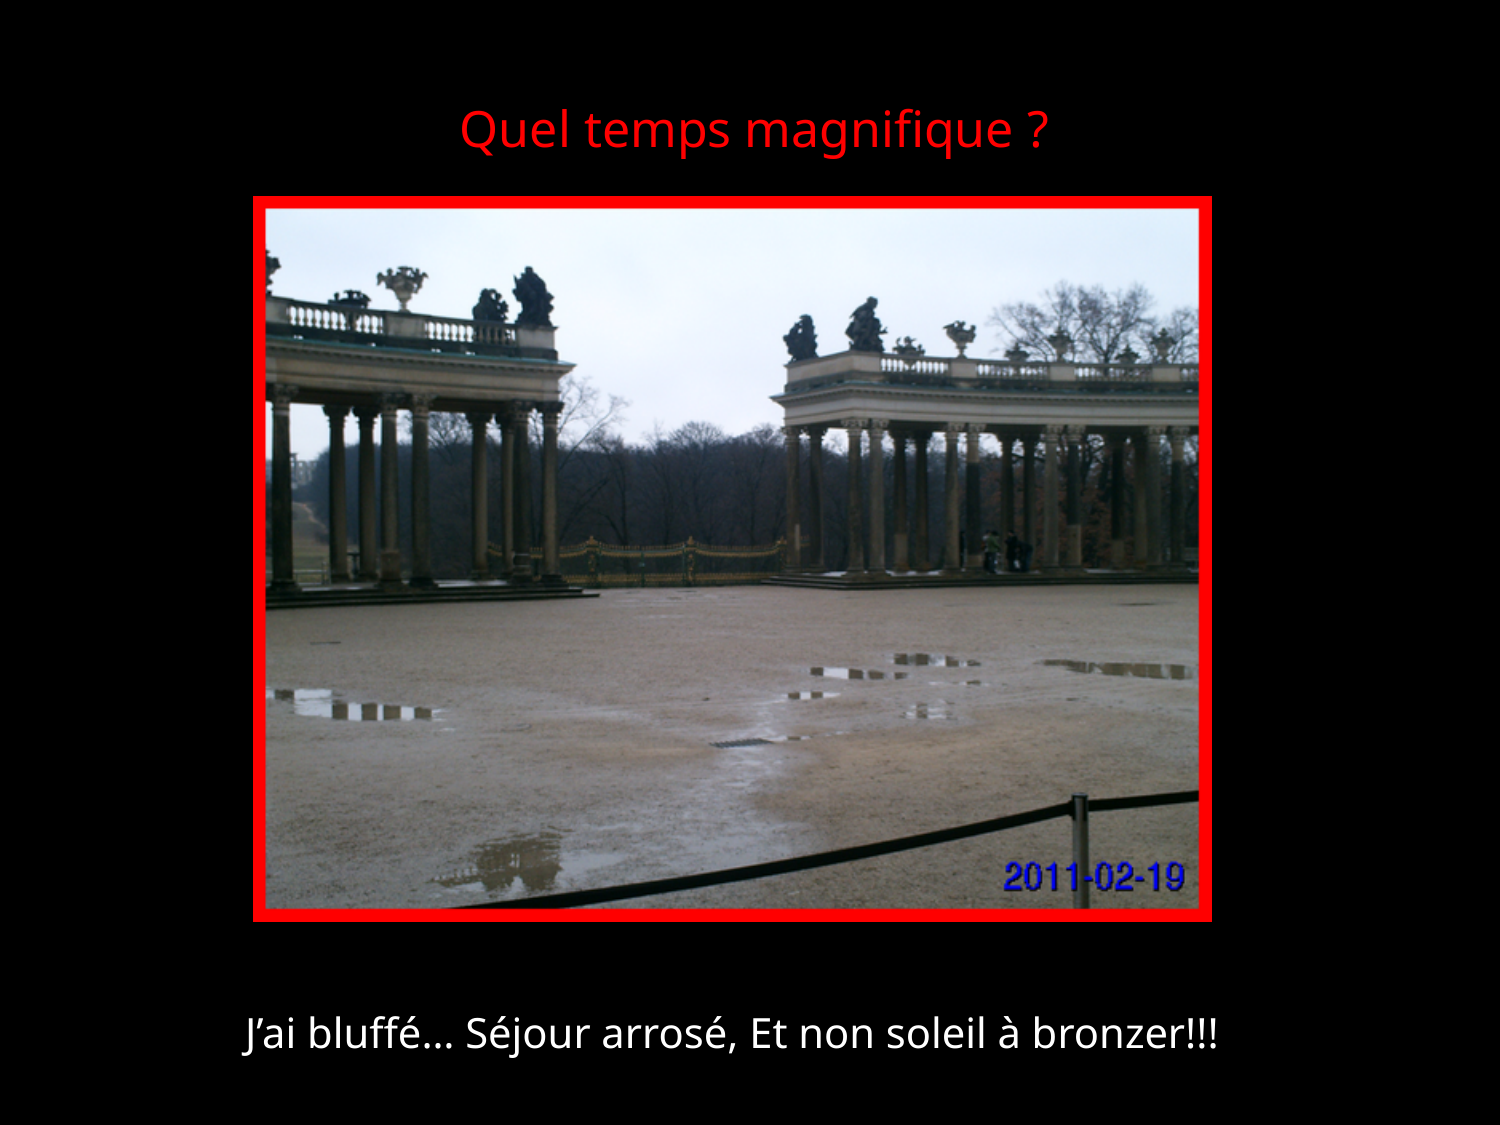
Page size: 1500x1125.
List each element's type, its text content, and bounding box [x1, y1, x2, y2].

text_box J’ai bluffé… Séjour arrosé, Et non soleil à bronzer!!! [53, 999, 1412, 1065]
text_box Quel temps magnifique ? [277, 89, 1232, 165]
picture [252, 195, 1212, 922]
